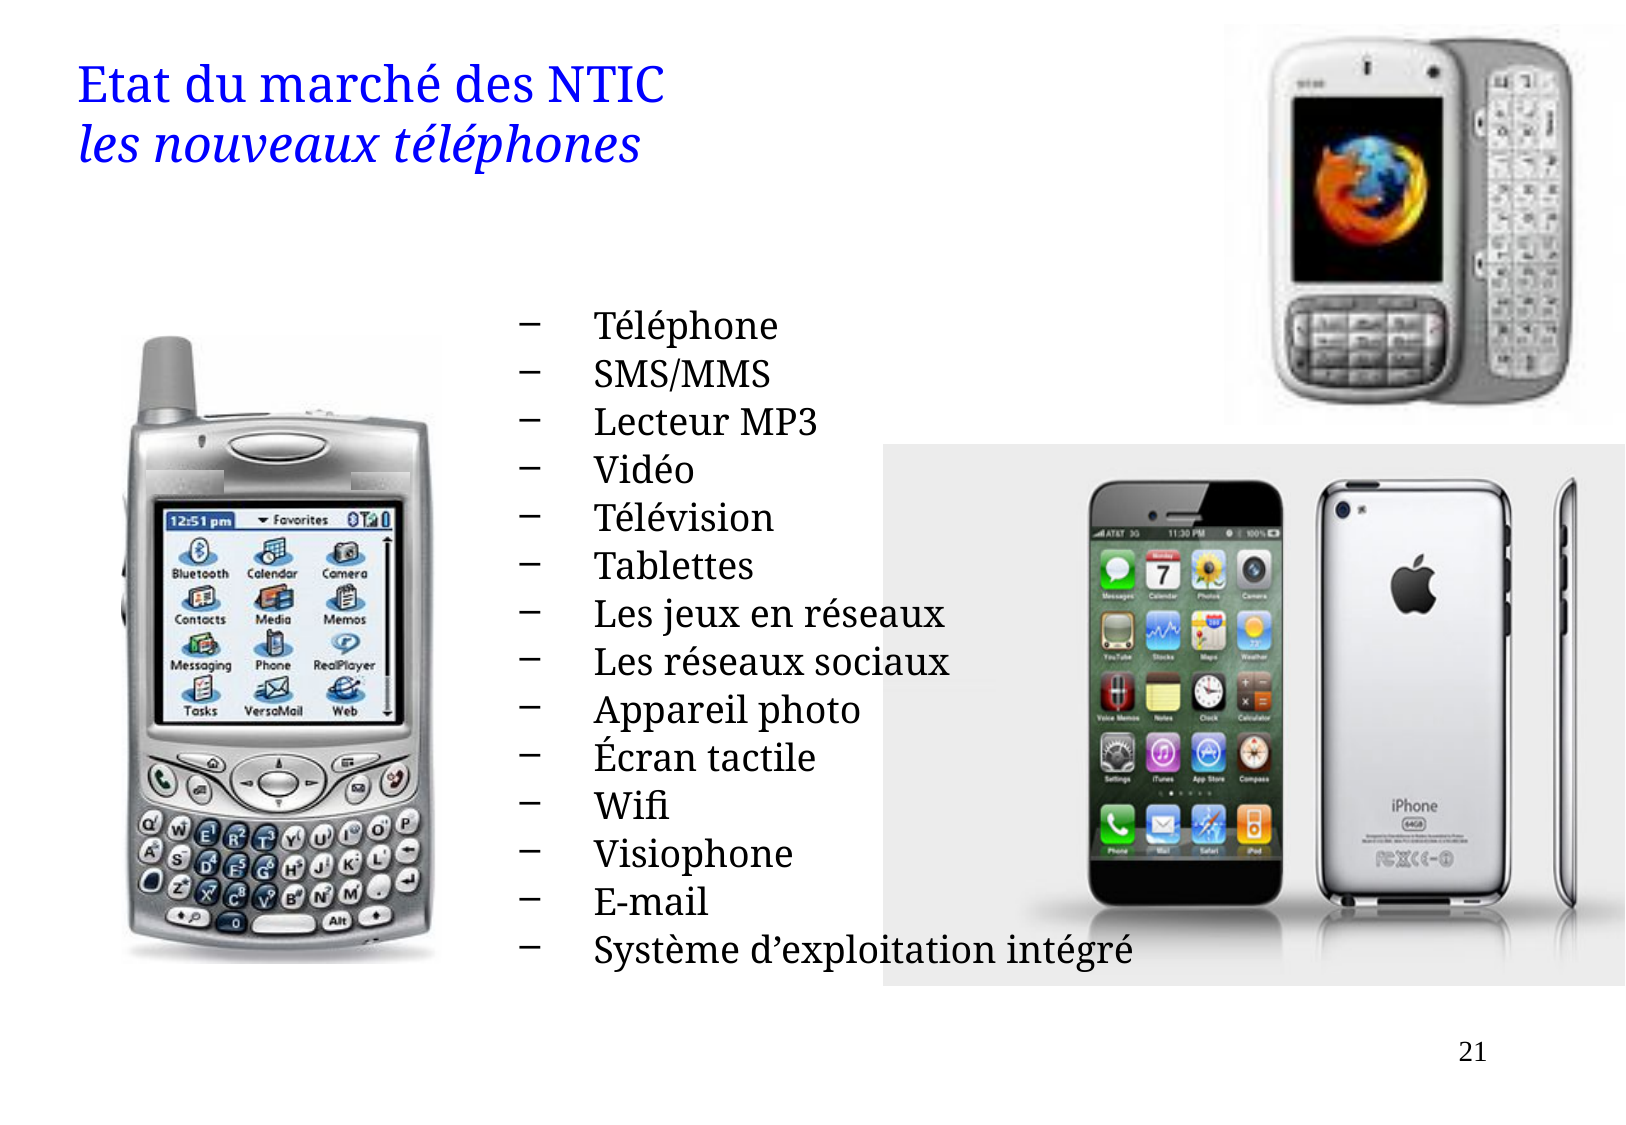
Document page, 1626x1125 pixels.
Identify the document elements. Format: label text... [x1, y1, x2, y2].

list Téléphone SMS/MMS Lecteur MP3 Vidéo Télévision Tablettes Les jeux en réseaux Les réseaux sociaux Appareil photo Écran tactile Wifi Visiophone E-mail Système d’exploitation intégré [416, 299, 1263, 1054]
picture [1224, 24, 1625, 426]
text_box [121, 335, 442, 965]
slide_number 21 [1164, 1025, 1504, 1100]
picture [883, 444, 1625, 986]
text_box Etat du marché des NTIC les nouveaux téléphones [62, 45, 1219, 232]
